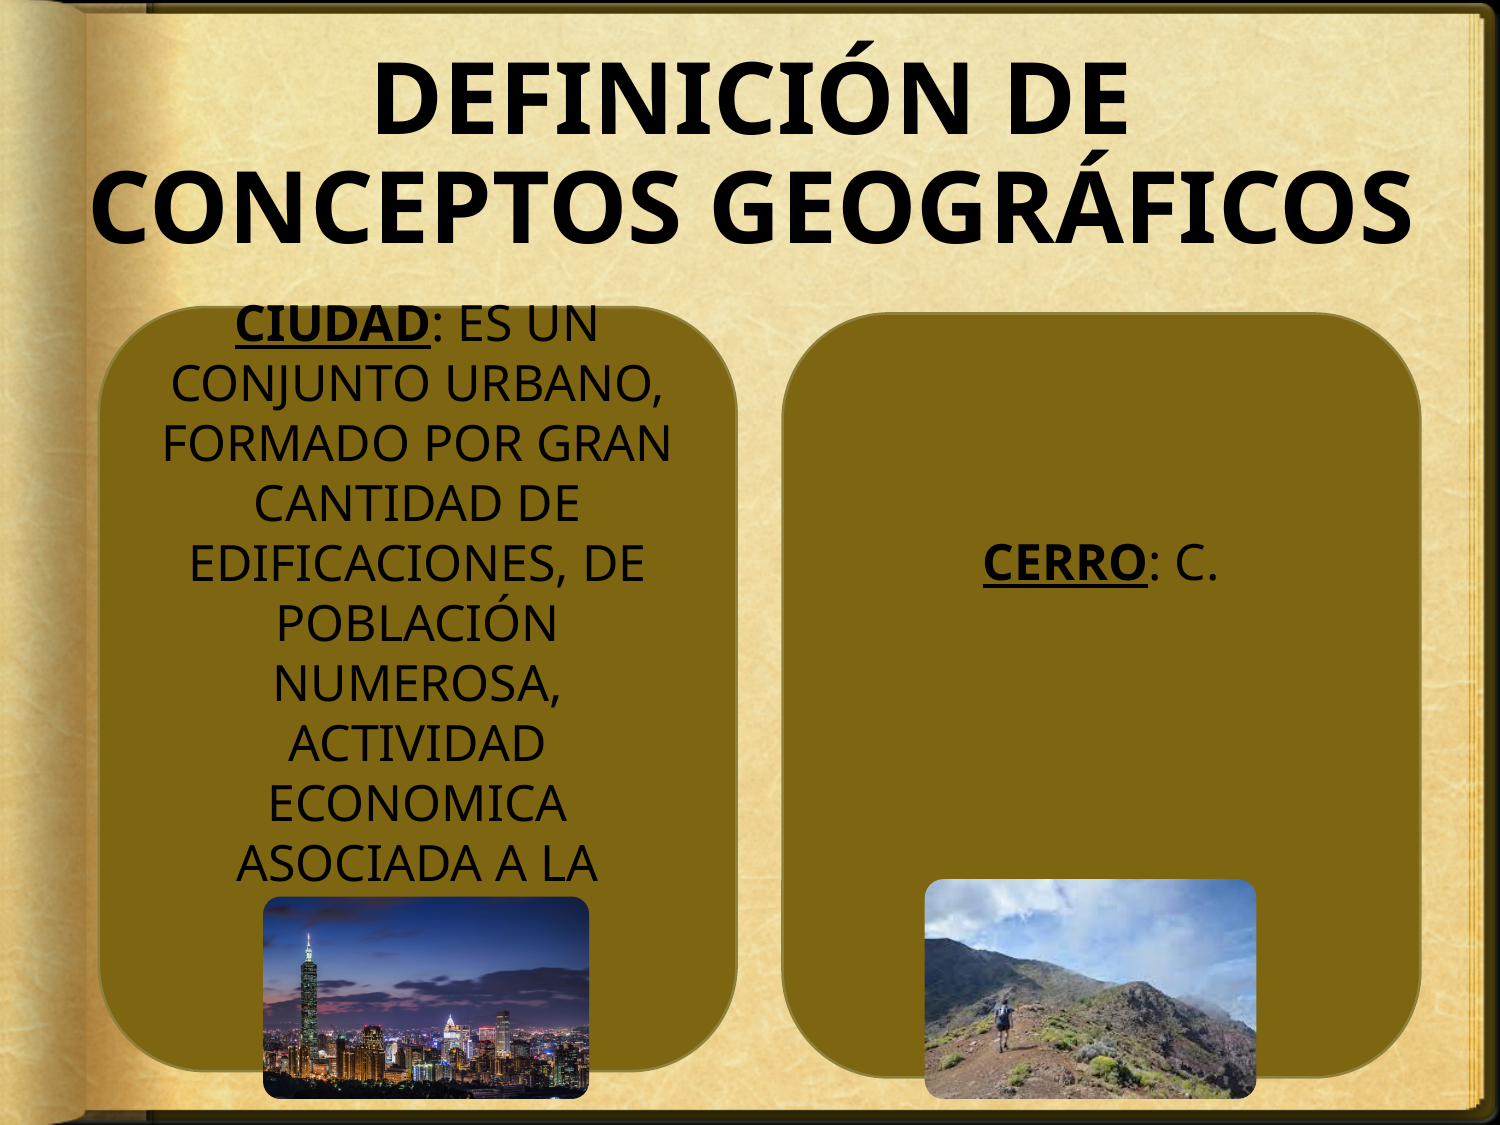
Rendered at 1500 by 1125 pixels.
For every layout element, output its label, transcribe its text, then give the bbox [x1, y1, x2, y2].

title DEFINICIÓN DE CONCEPTOS GEOGRÁFICOS [50, 45, 1453, 265]
text_box CERRO: C. [781, 312, 1422, 1079]
picture [0, 0, 1500, 1125]
text_box CIUDAD: ES UN CONJUNTO URBANO, FORMADO POR GRAN CANTIDAD DE EDIFICACIONES, DE POBLACIÓN NUMEROSA, ACTIVIDAD ECONOMICA ASOCIADA A LA INDUSTRIA. [97, 305, 738, 1073]
